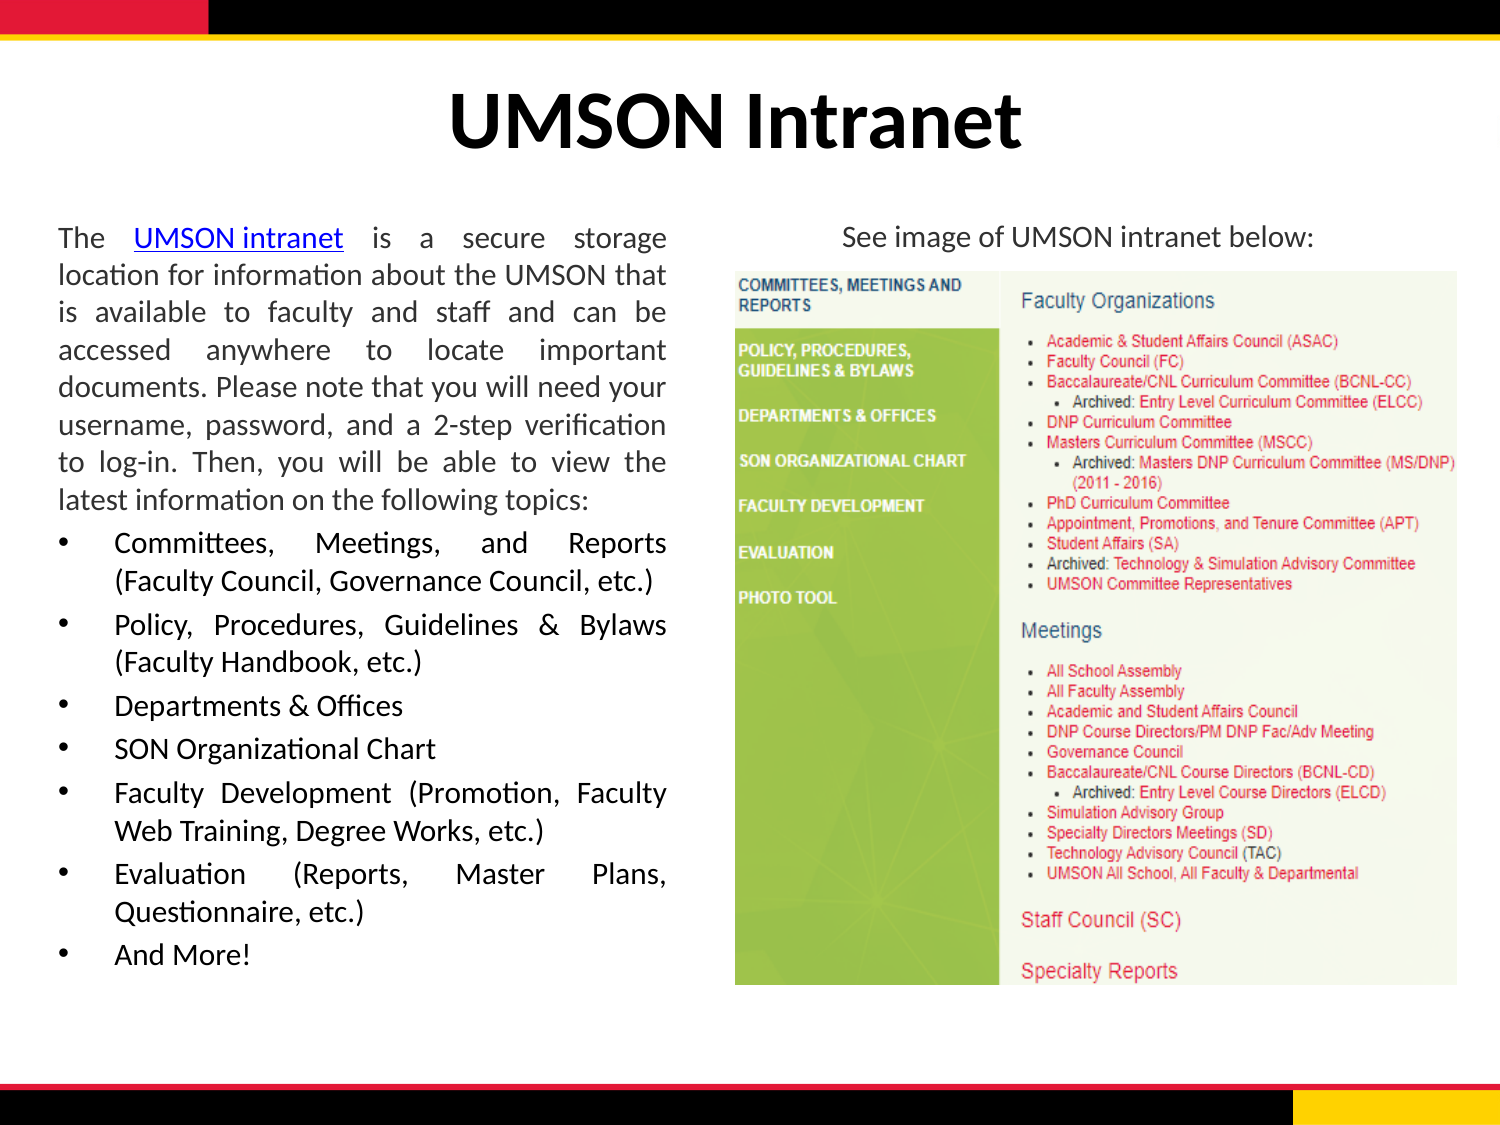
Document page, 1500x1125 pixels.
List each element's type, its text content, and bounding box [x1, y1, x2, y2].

text_box See image of UMSON intranet below: [700, 209, 1457, 1081]
picture [0, 0, 1500, 1125]
list The UMSON intranet is a secure storage location for information about the UMSON that is available to faculty and staff and can be accessed anywhere to locate important documents. Please note that you will need your username, password, and a 2-step verification to log-in. Then, you will be able to view the latest information on the following topics: Committees, Meetings, and Reports (Faculty Council, Governance Council, etc.) Policy, Procedures, Guidelines & Bylaws (Faculty Handbook, etc.) Departments & Offices SON Organizational Chart Faculty Development (Promotion, Faculty Web Training, Degree Works, etc.) Evaluation (Reports, Master Plans, Questionnaire, etc.) And More! [43, 209, 683, 1081]
title UMSON Intranet [61, 40, 1412, 191]
